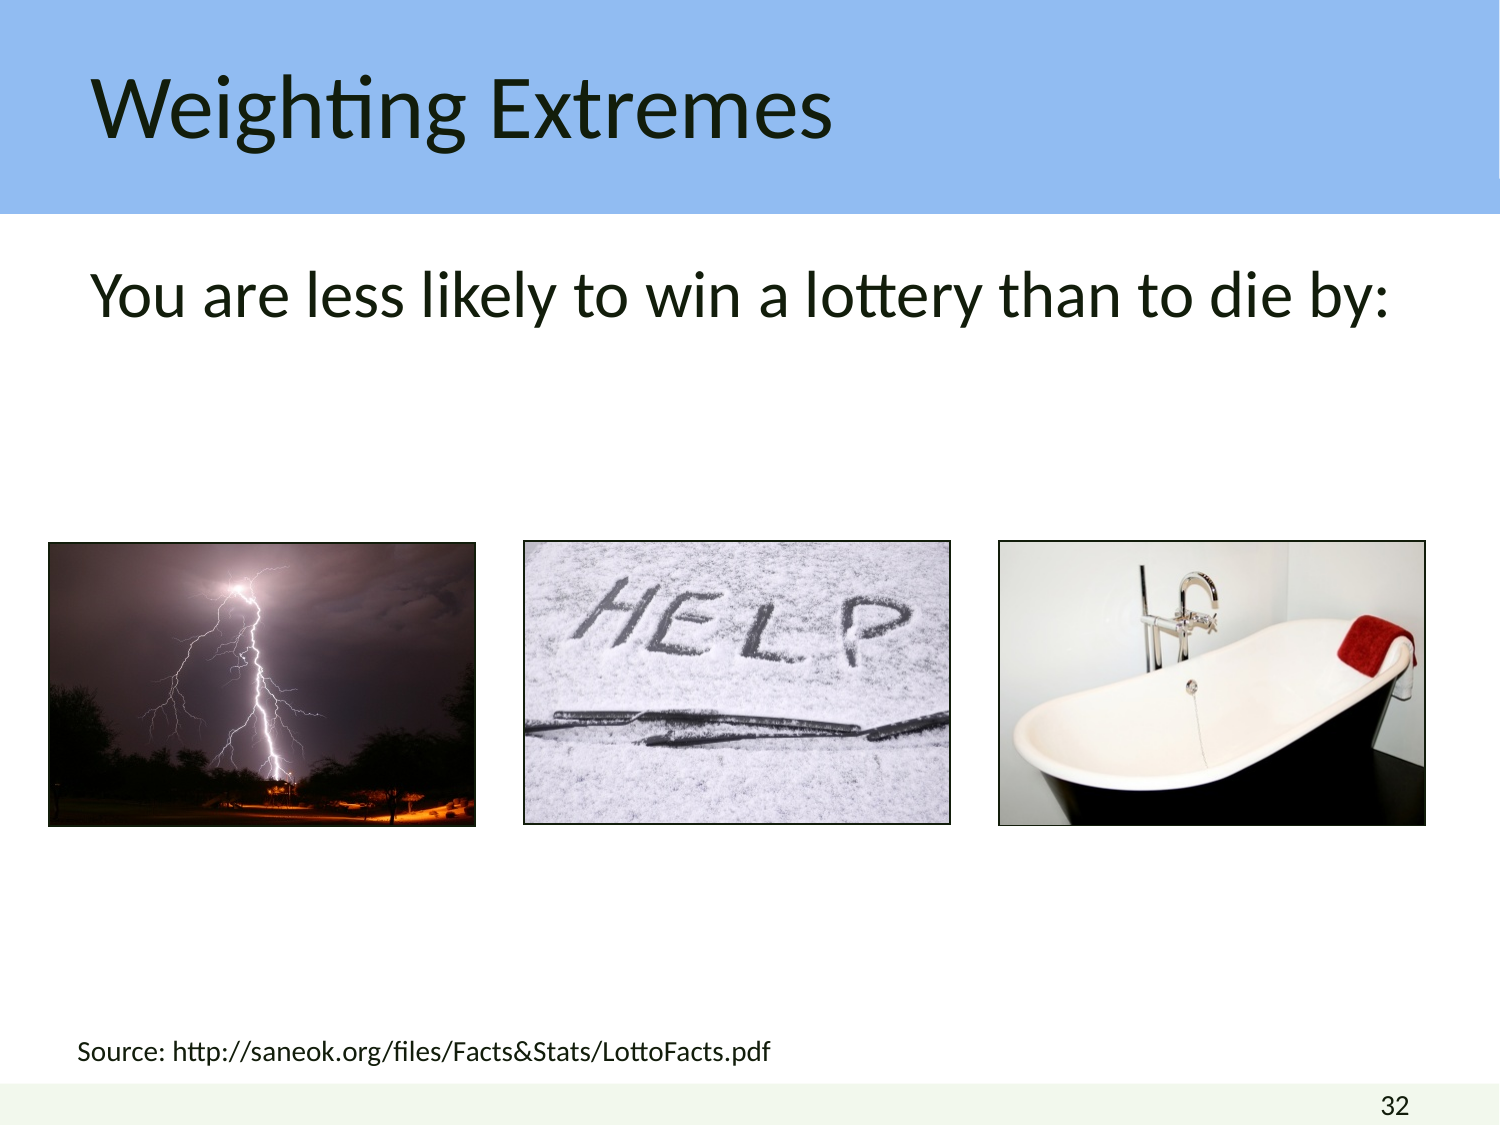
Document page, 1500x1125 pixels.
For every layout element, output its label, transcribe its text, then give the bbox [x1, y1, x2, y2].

title Weighting Extremes [74, 42, 1436, 162]
picture [49, 543, 475, 826]
list You are less likely to win a lottery than to die by: [74, 243, 1436, 1000]
picture [999, 541, 1425, 826]
slide_number 32 [1074, 1078, 1426, 1125]
text_box Source: http://saneok.org/files/Facts&Stats/LottoFacts.pdf [62, 999, 714, 1075]
picture [524, 541, 950, 824]
